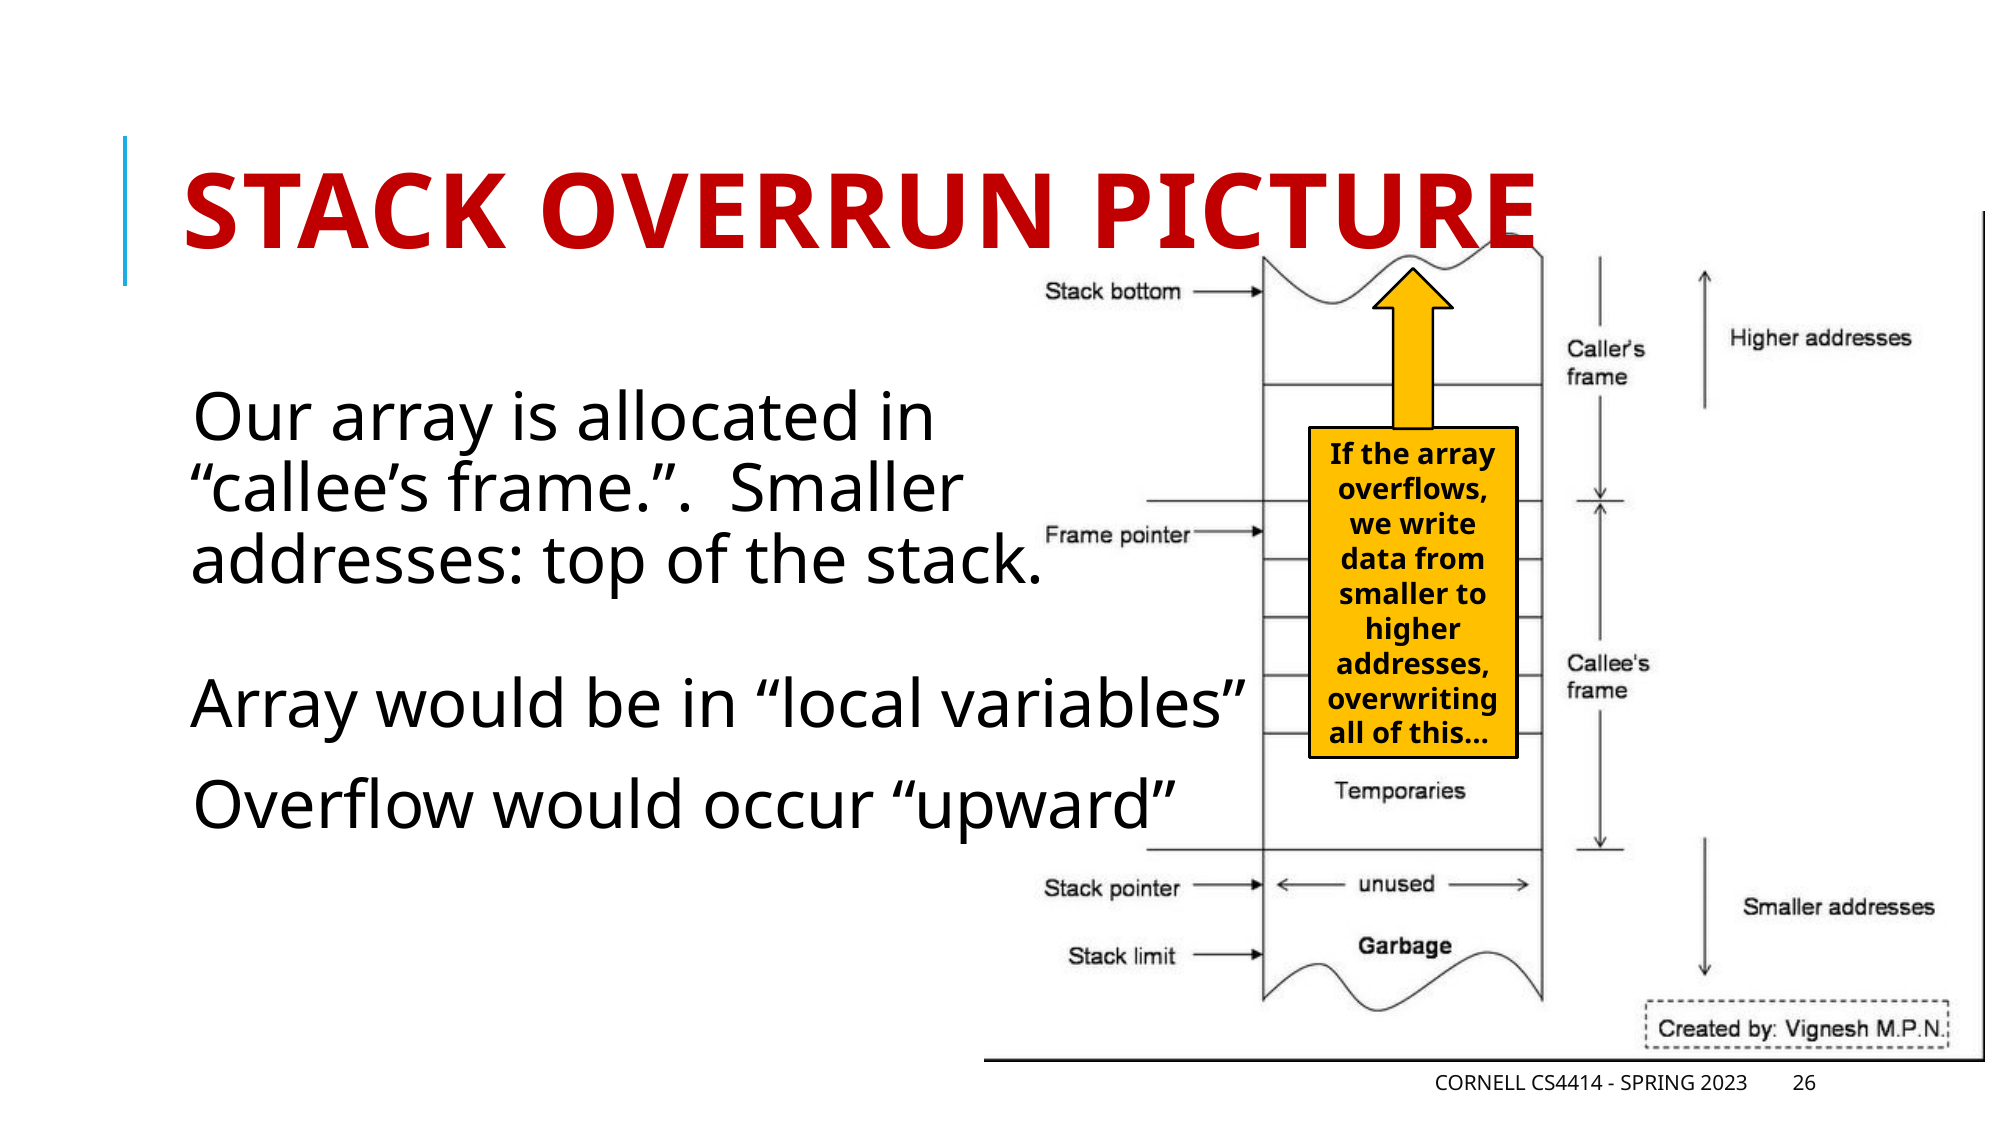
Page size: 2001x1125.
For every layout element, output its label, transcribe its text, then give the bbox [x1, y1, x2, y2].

picture [983, 211, 1985, 1062]
footer Cornell CS4414 - Spring 2023 [794, 1061, 1763, 1107]
slide_number 26 [1777, 1071, 1938, 1107]
list Our array is allocated in “callee’s frame.”. Smaller addresses: top of the stack. Array would be in “local variables” Overflow would occur “upward” [168, 375, 977, 1035]
title Stack Overrun picture [168, 96, 1914, 342]
